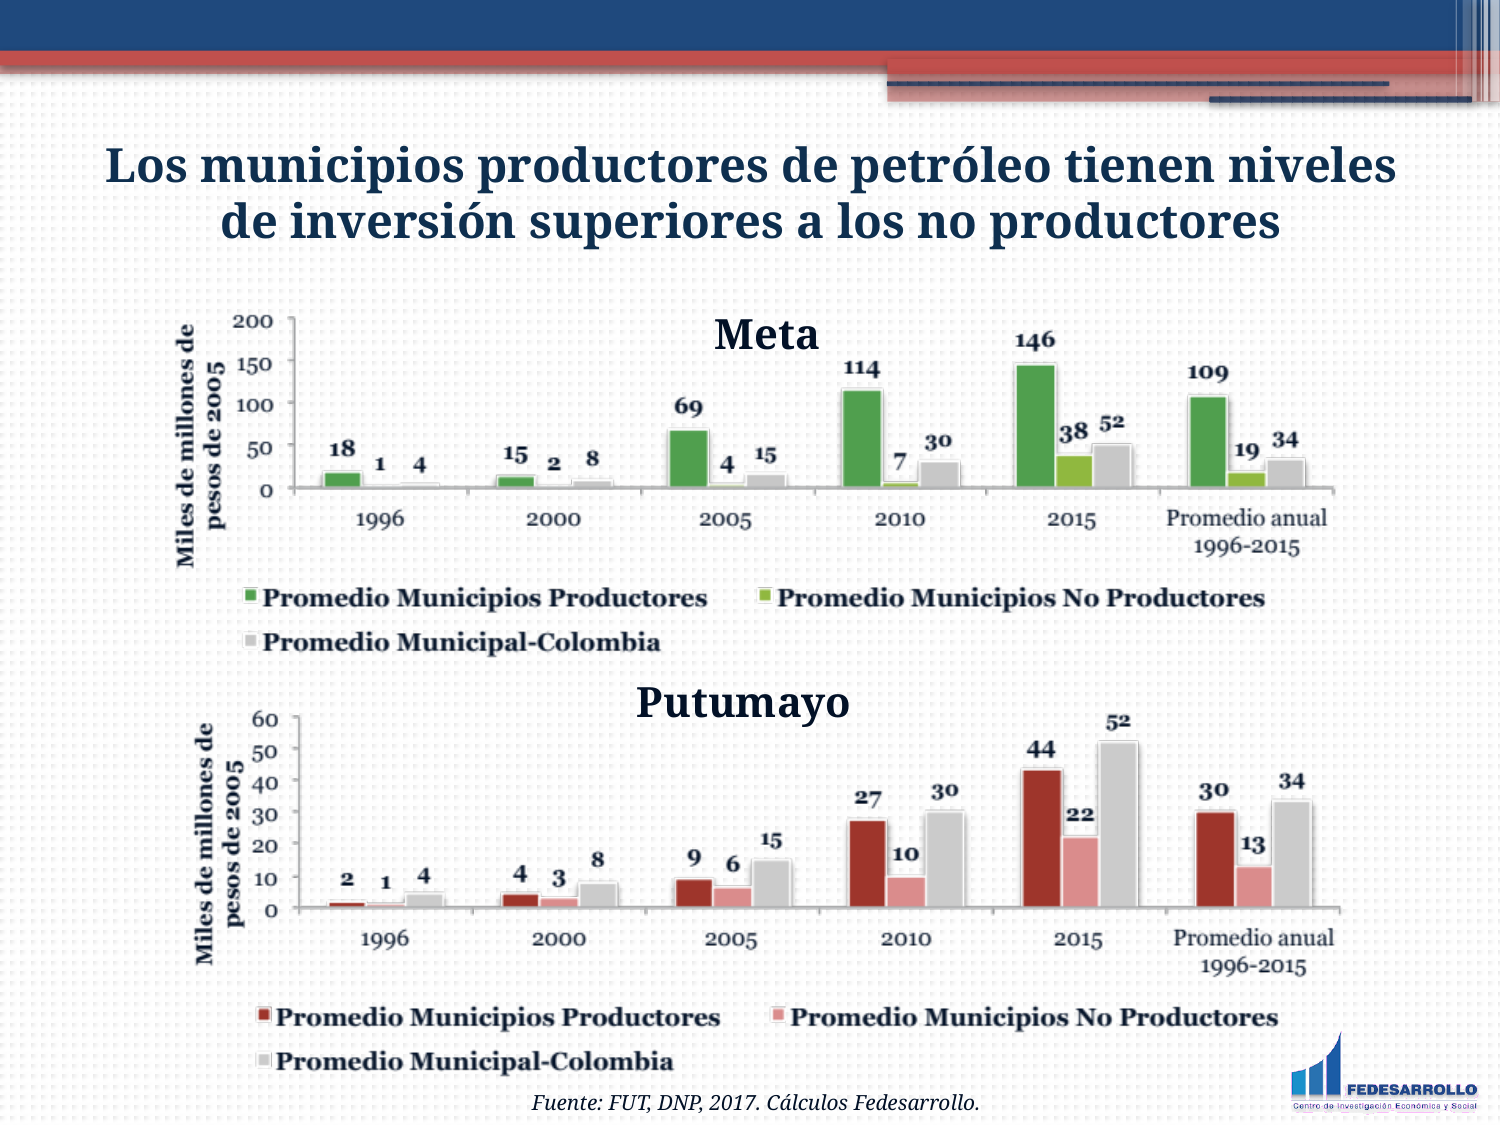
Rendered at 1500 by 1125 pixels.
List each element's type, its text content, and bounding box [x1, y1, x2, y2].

text_box Fuente: FUT, DNP, 2017. Cálculos Fedesarrollo. [0, 1082, 1500, 1122]
text_box Putumayo [407, 684, 1081, 688]
picture [0, 74, 1500, 1095]
text_box Los municipios productores de petróleo tienen niveles de inversión superiores a los no productores [76, 103, 1427, 279]
